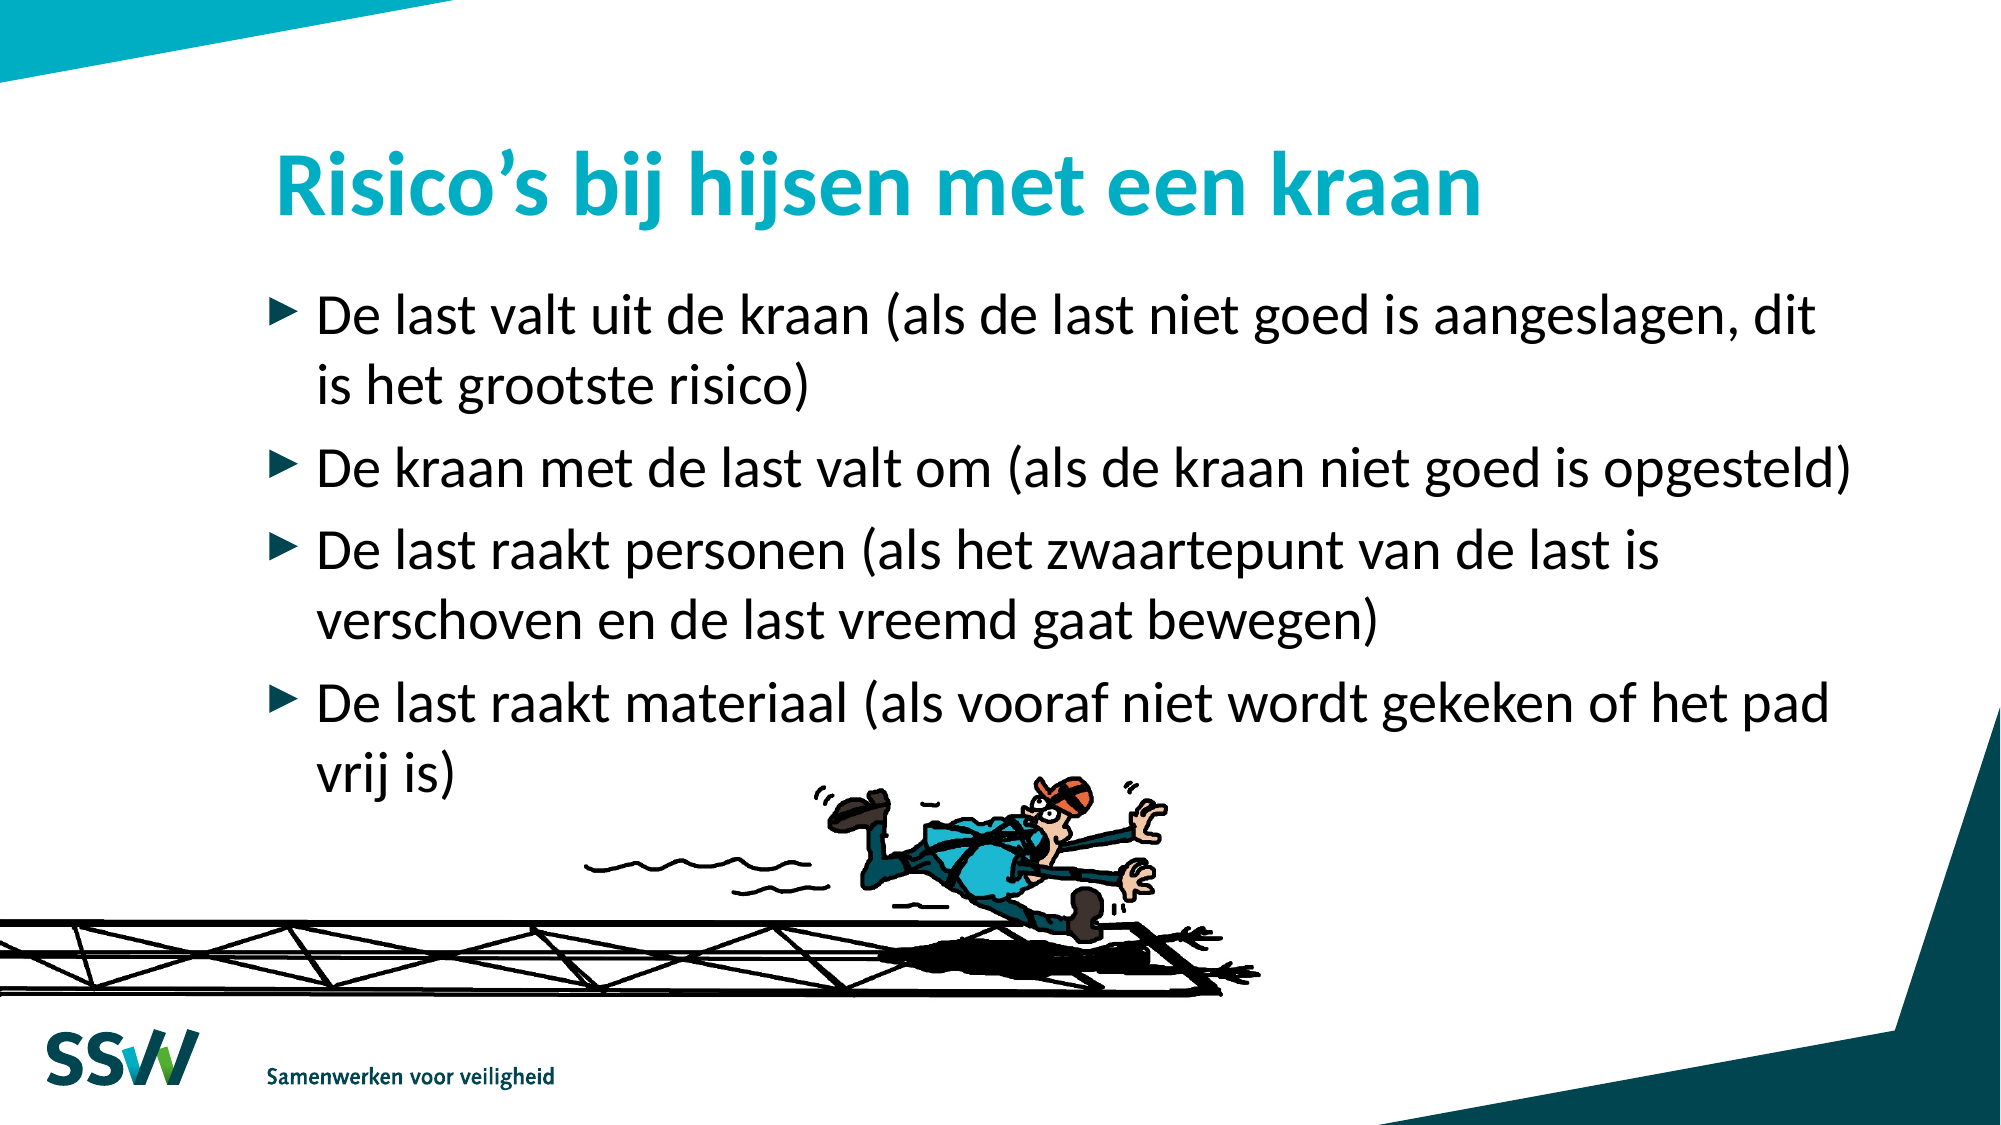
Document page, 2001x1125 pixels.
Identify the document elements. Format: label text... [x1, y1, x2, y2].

slide_number 7 [1529, 1042, 1980, 1103]
list De last valt uit de kraan (als de last niet goed is aangeslagen, dit is het grootste risico) De kraan met de last valt om (als de kraan niet goed is opgesteld) De last raakt personen (als het zwaartepunt van de last is verschoven en de last vreemd gaat bewegen) De last raakt materiaal (als vooraf niet wordt gekeken of het pad vrij is) [269, 276, 1865, 809]
title Risico’s bij hijsen met een kraan [269, 135, 1865, 236]
picture [0, 766, 1271, 1002]
